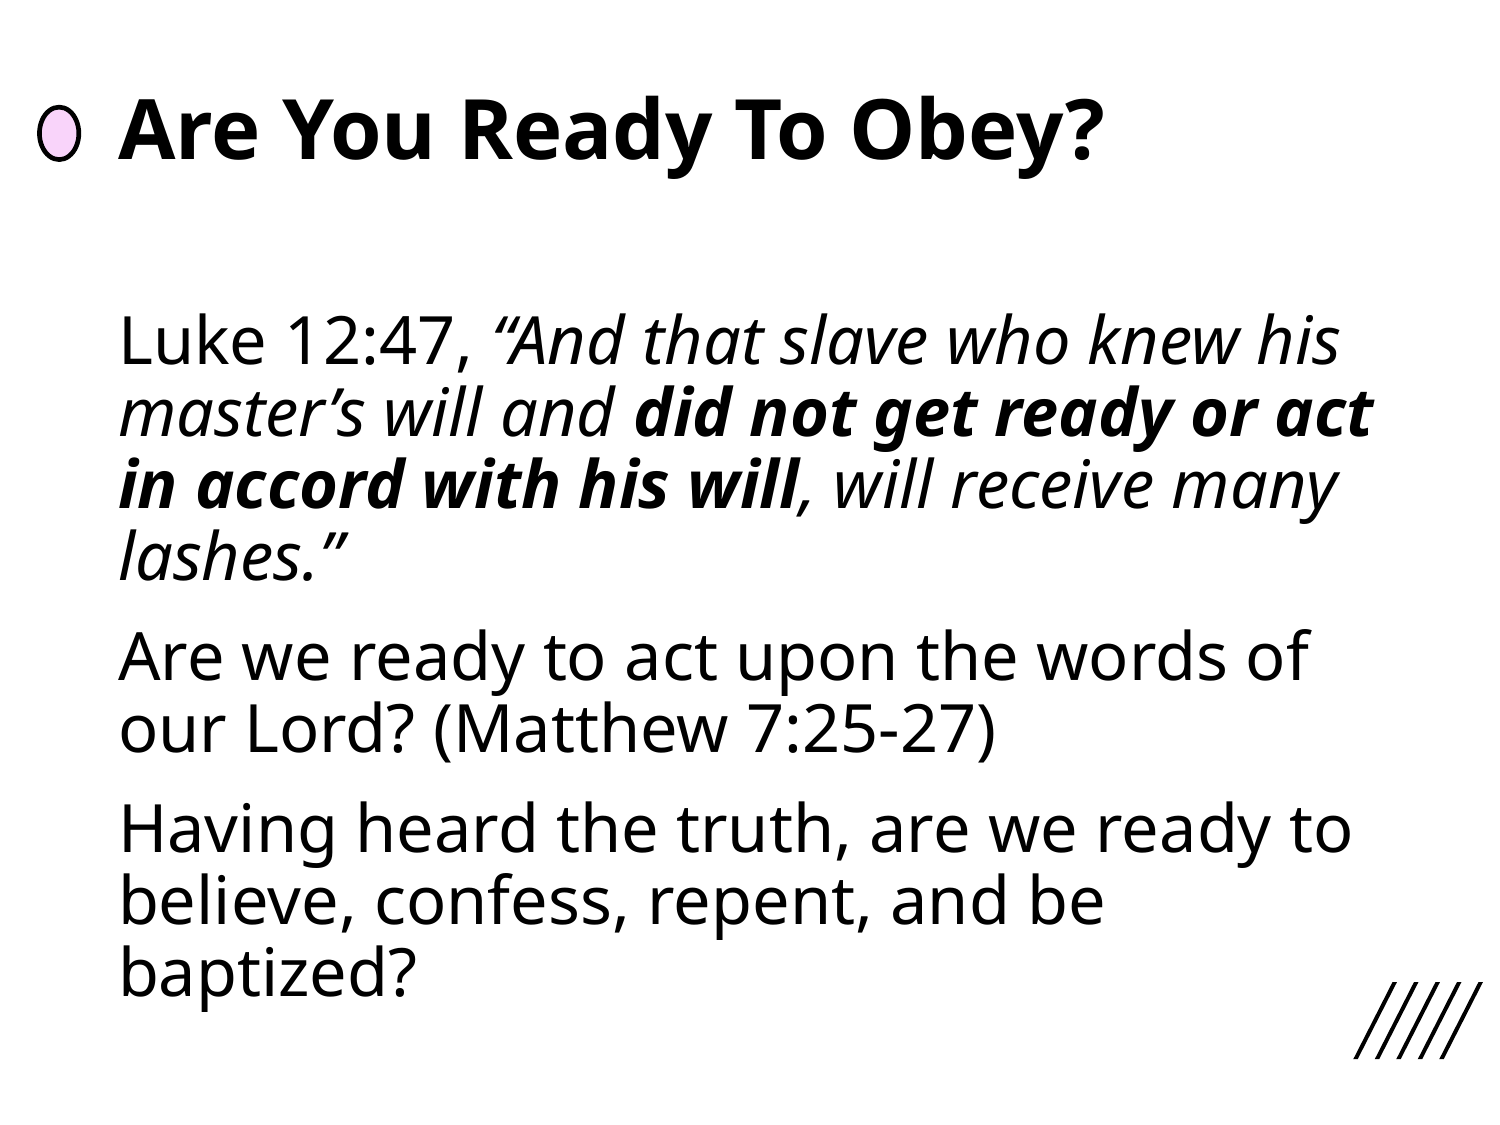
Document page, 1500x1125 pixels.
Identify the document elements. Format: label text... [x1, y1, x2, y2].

title Are You Ready To Obey? [103, 31, 1397, 235]
list Luke 12:47, “And that slave who knew his master’s will and did not get ready or act in accord with his will, will receive many lashes.” Are we ready to act upon the words of our Lord? (Matthew 7:25-27) Having heard the truth, are we ready to believe, confess, repent, and be baptized? [103, 299, 1397, 1019]
